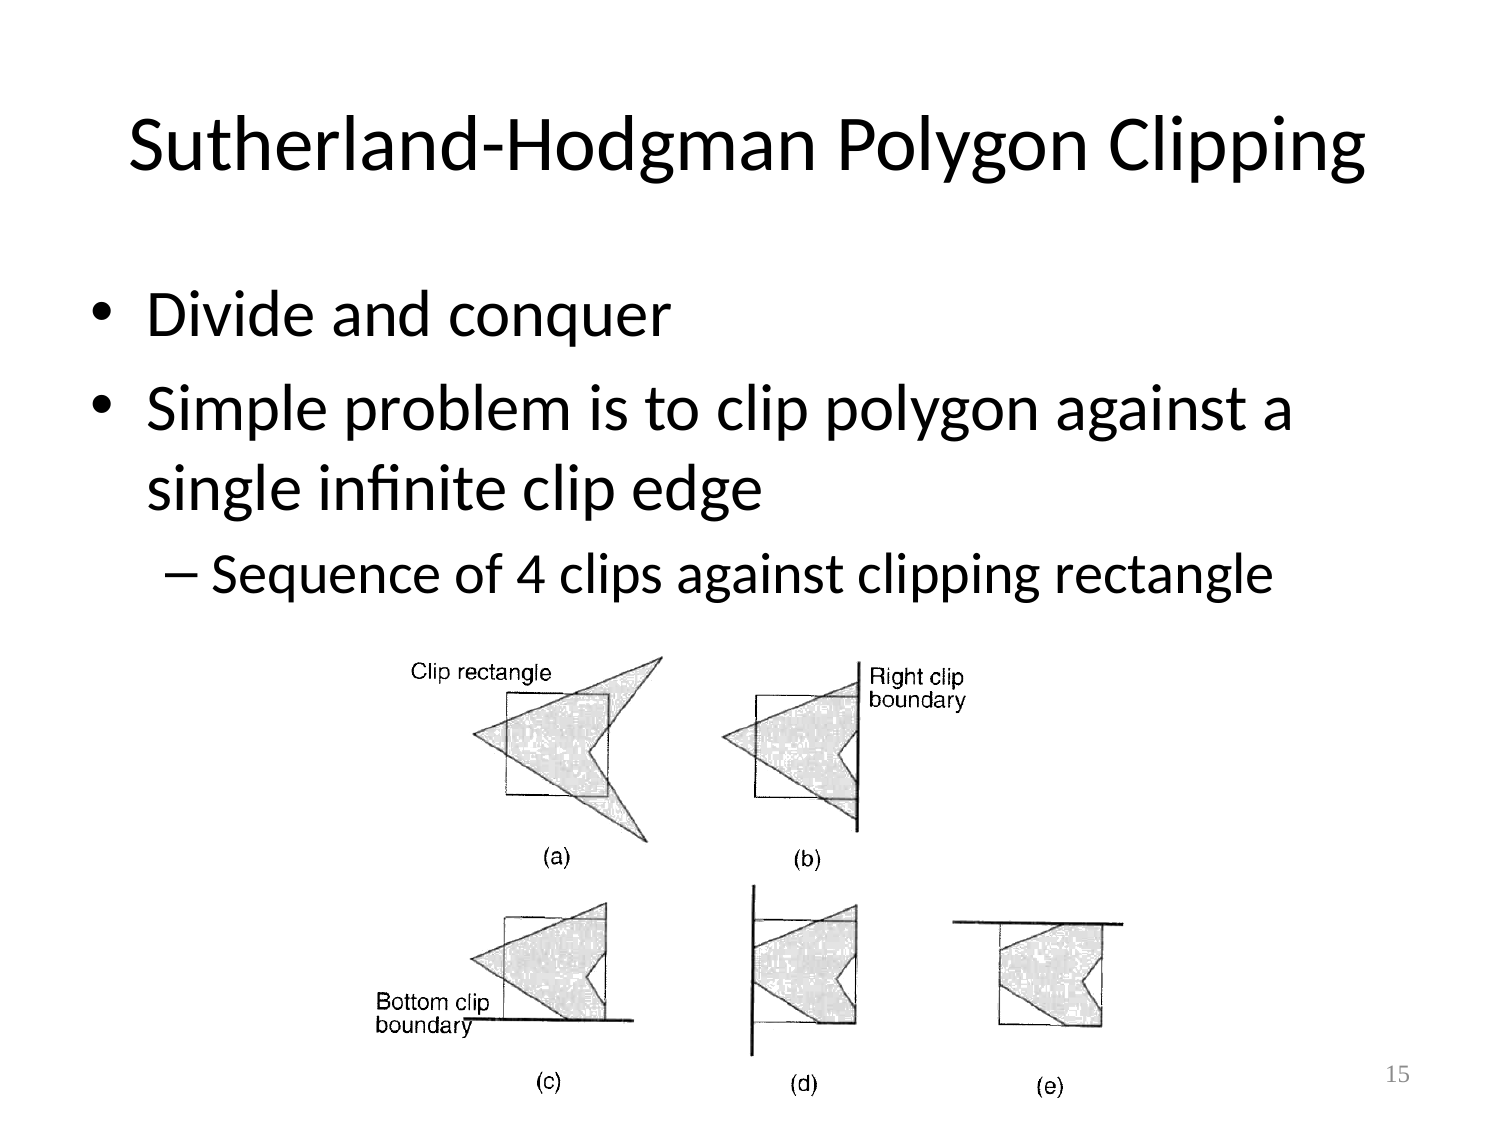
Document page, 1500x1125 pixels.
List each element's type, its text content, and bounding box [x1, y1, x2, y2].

slide_number 15 [1127, 1042, 1425, 1103]
picture [375, 656, 1125, 1098]
title Sutherland-Hodgman Polygon Clipping [34, 51, 1463, 227]
list Divide and conquer Simple problem is to clip polygon against a single infinite clip edge Sequence of 4 clips against clipping rectangle [75, 262, 1425, 993]
